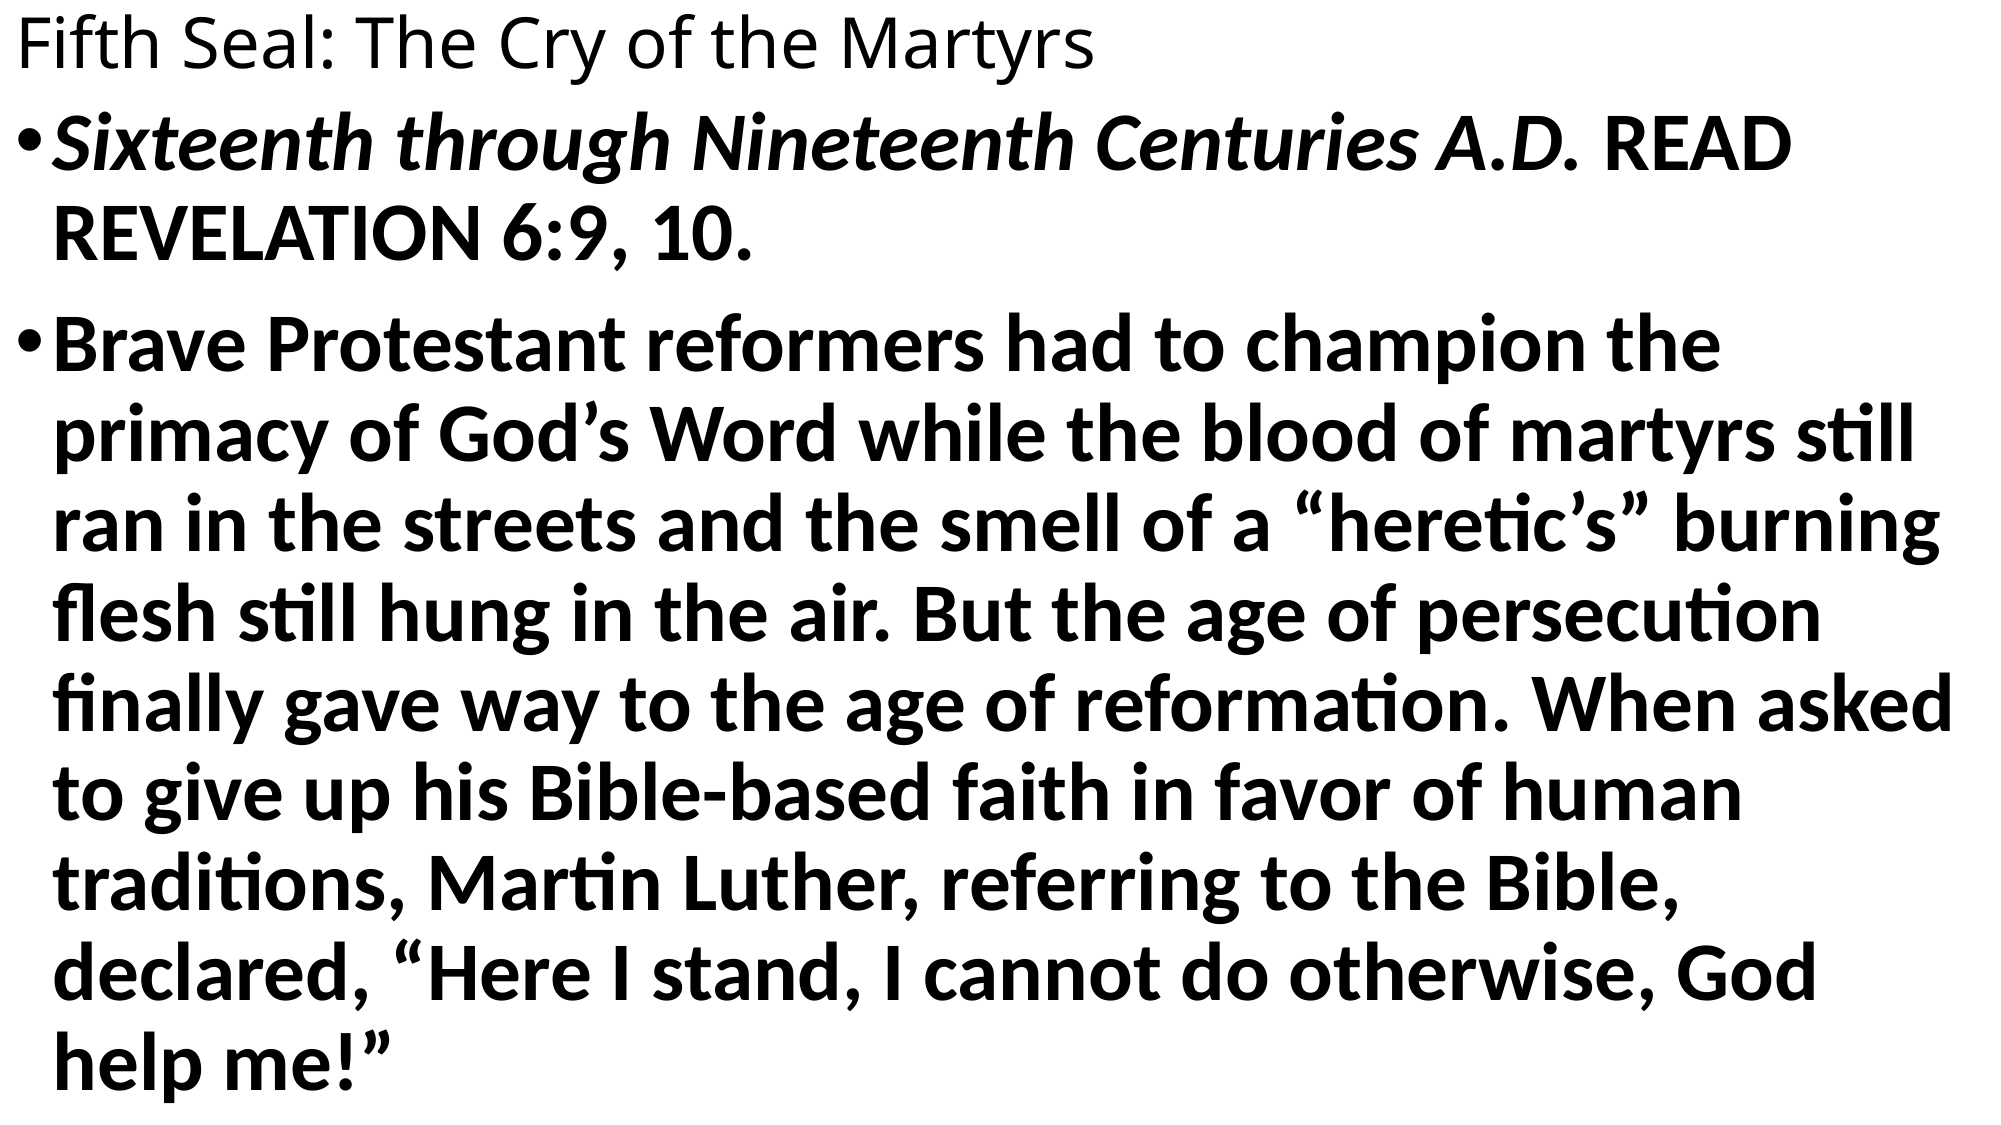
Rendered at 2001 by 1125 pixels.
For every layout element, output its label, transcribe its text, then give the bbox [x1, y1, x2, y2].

list Sixteenth through Nineteenth Centuries A.D. READ REVELATION 6:9, 10. Brave Protestant reformers had to champion the primacy of God’s Word while the blood of martyrs still ran in the streets and the smell of a “heretic’s” burning flesh still hung in the air. But the age of persecution finally gave way to the age of reformation. When asked to give up his Bible-based faith in favor of human traditions, Martin Luther, referring to the Bible, declared, “Here I stand, I cannot do otherwise, God help me!” [0, 91, 2000, 1125]
title Fifth Seal: The Cry of the Martyrs [0, 0, 2000, 91]
